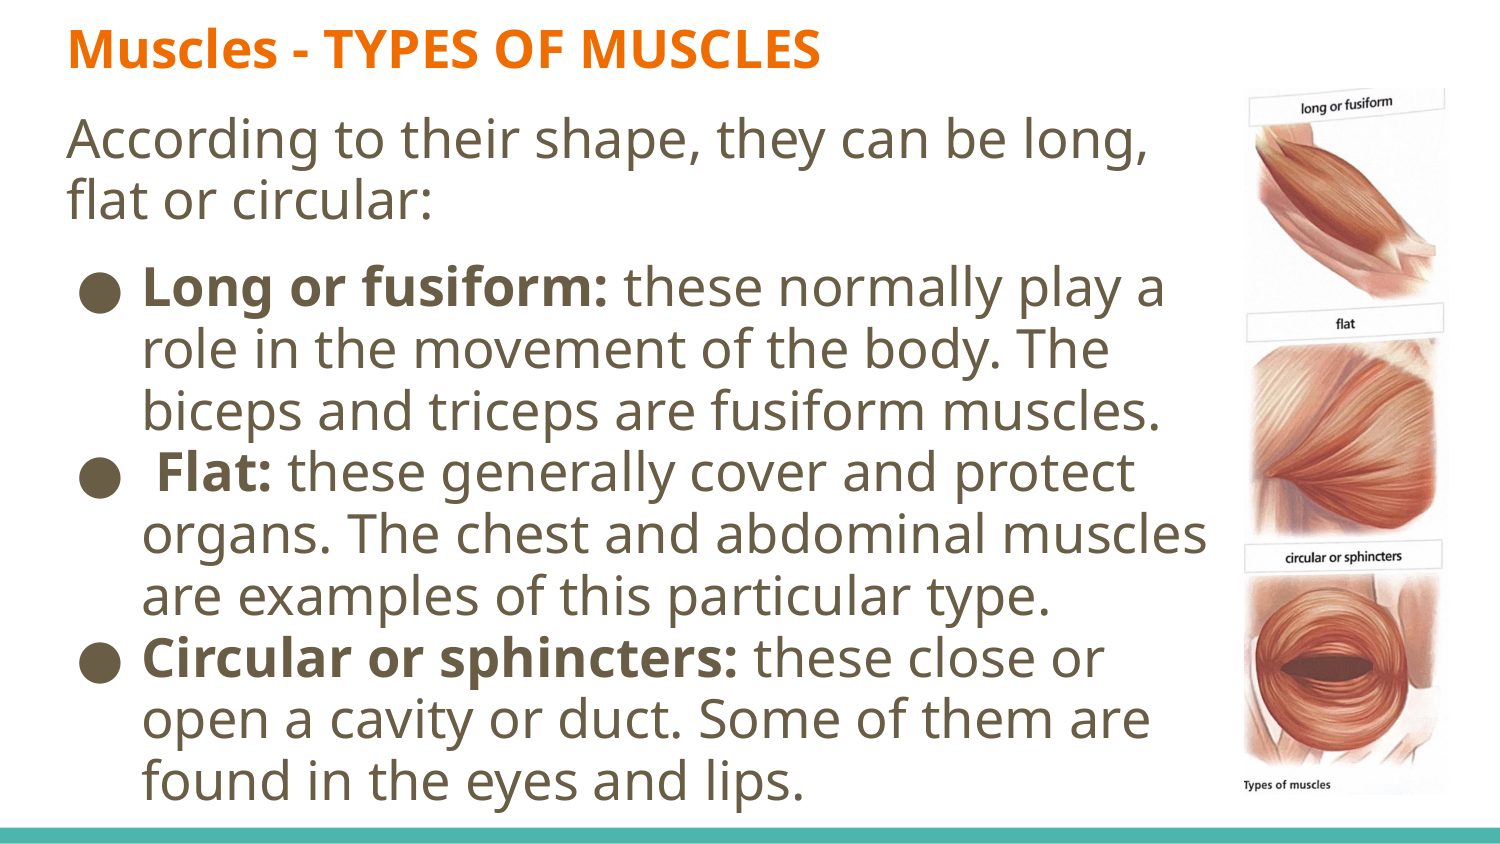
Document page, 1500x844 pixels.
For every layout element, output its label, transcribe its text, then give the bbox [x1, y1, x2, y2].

list According to their shape, they can be long, flat or circular: Long or fusiform: these normally play a role in the movement of the body. The biceps and triceps are fusiform muscles. Flat: these generally cover and protect organs. The chest and abdominal muscles are examples of this particular type. Circular or sphincters: these close or open a cavity or duct. Some of them are found in the eyes and lips. [51, 93, 1245, 830]
title Muscles - TYPES OF MUSCLES [51, 0, 1449, 93]
picture [1243, 87, 1450, 795]
